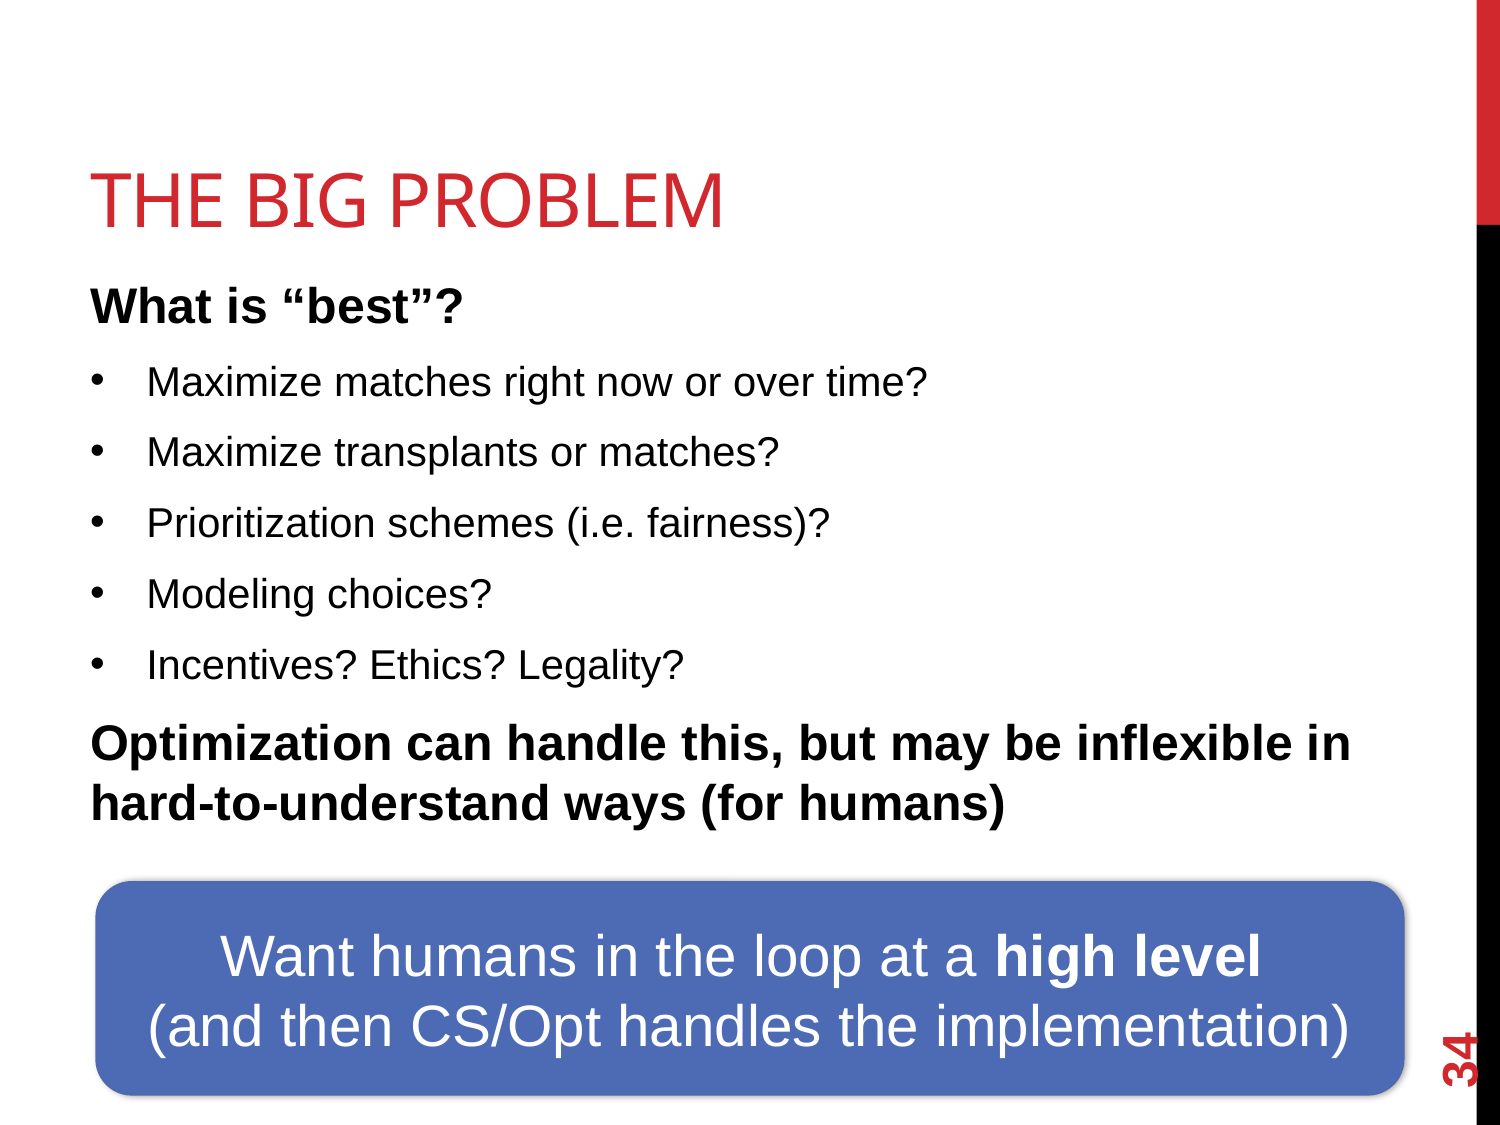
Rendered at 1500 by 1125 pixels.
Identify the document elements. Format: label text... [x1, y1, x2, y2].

text_box Want humans in the loop at a high level (and then CS/Opt handles the implementation) [95, 881, 1405, 1096]
title The Big Problem [75, 25, 1025, 250]
slide_number 34 [1427, 887, 1488, 1104]
list What is “best”? Maximize matches right now or over time? Maximize transplants or matches? Prioritization schemes (i.e. fairness)? Modeling choices? Incentives? Ethics? Legality? Optimization can handle this, but may be inflexible in hard-to-understand ways (for humans) [75, 266, 1425, 859]
